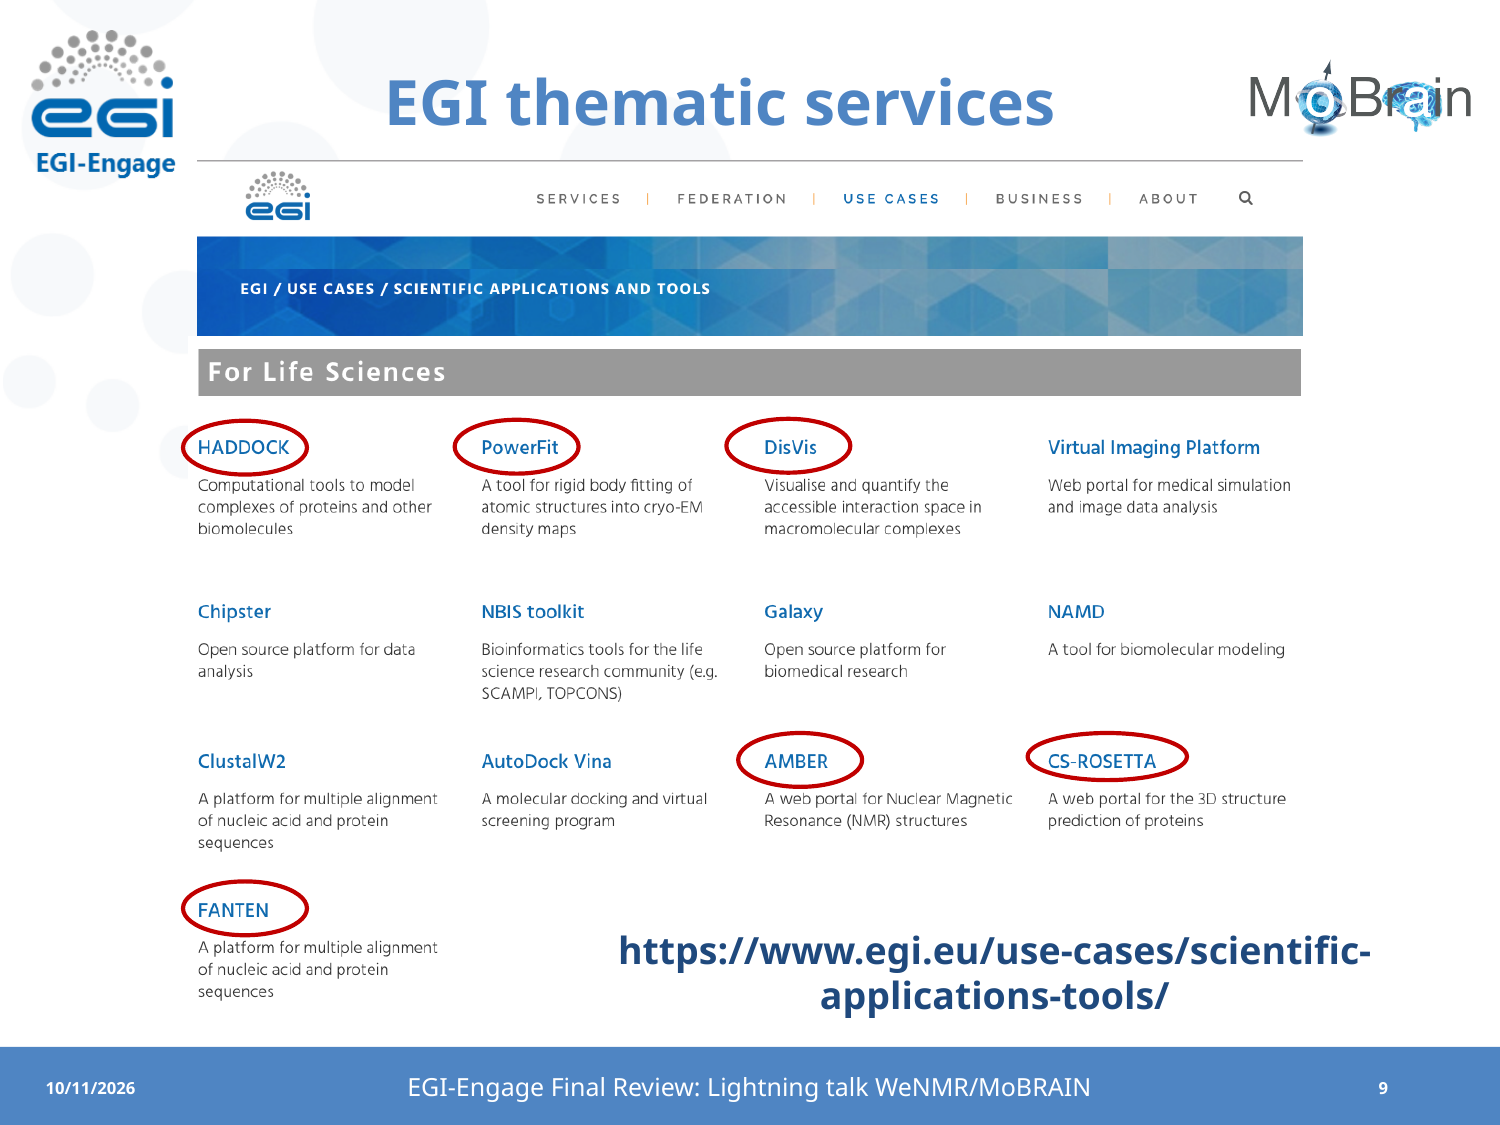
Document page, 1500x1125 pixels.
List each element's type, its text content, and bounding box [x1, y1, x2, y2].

title EGI thematic services [194, 30, 1247, 159]
picture [3, 0, 1076, 772]
footer EGI-Engage Final Review: Lightning talk WeNMR/MoBRAIN [194, 1058, 1306, 1119]
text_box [188, 160, 1318, 1012]
picture [1247, 47, 1483, 138]
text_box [182, 418, 1188, 936]
text_box https://www.egi.eu/use-cases/scientific-applications-tools/ [516, 888, 1474, 1056]
